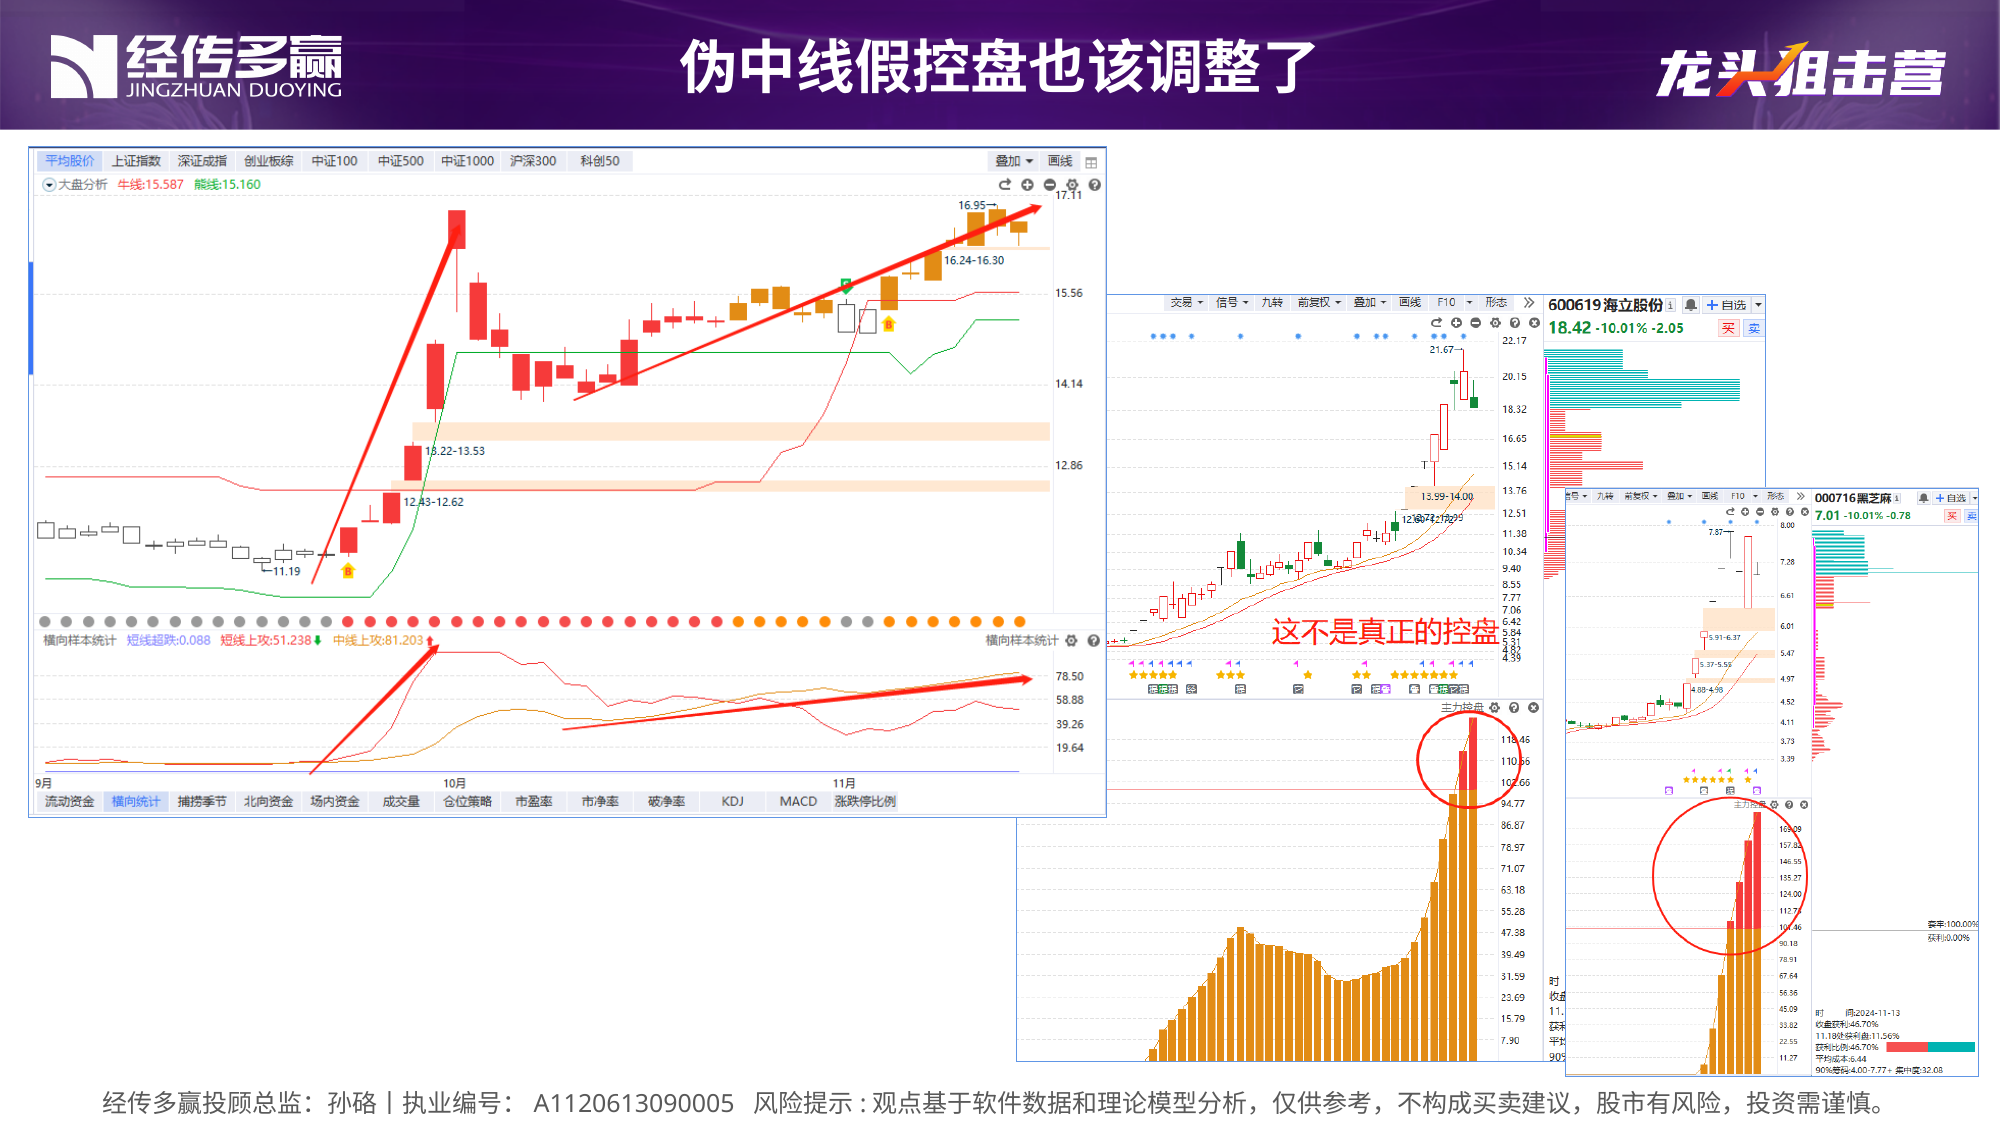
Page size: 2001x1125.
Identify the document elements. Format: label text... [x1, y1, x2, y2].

text_box 伪中线假控盘也该调整了 [488, 22, 1512, 108]
picture [0, 0, 2000, 129]
picture [28, 146, 1979, 1077]
